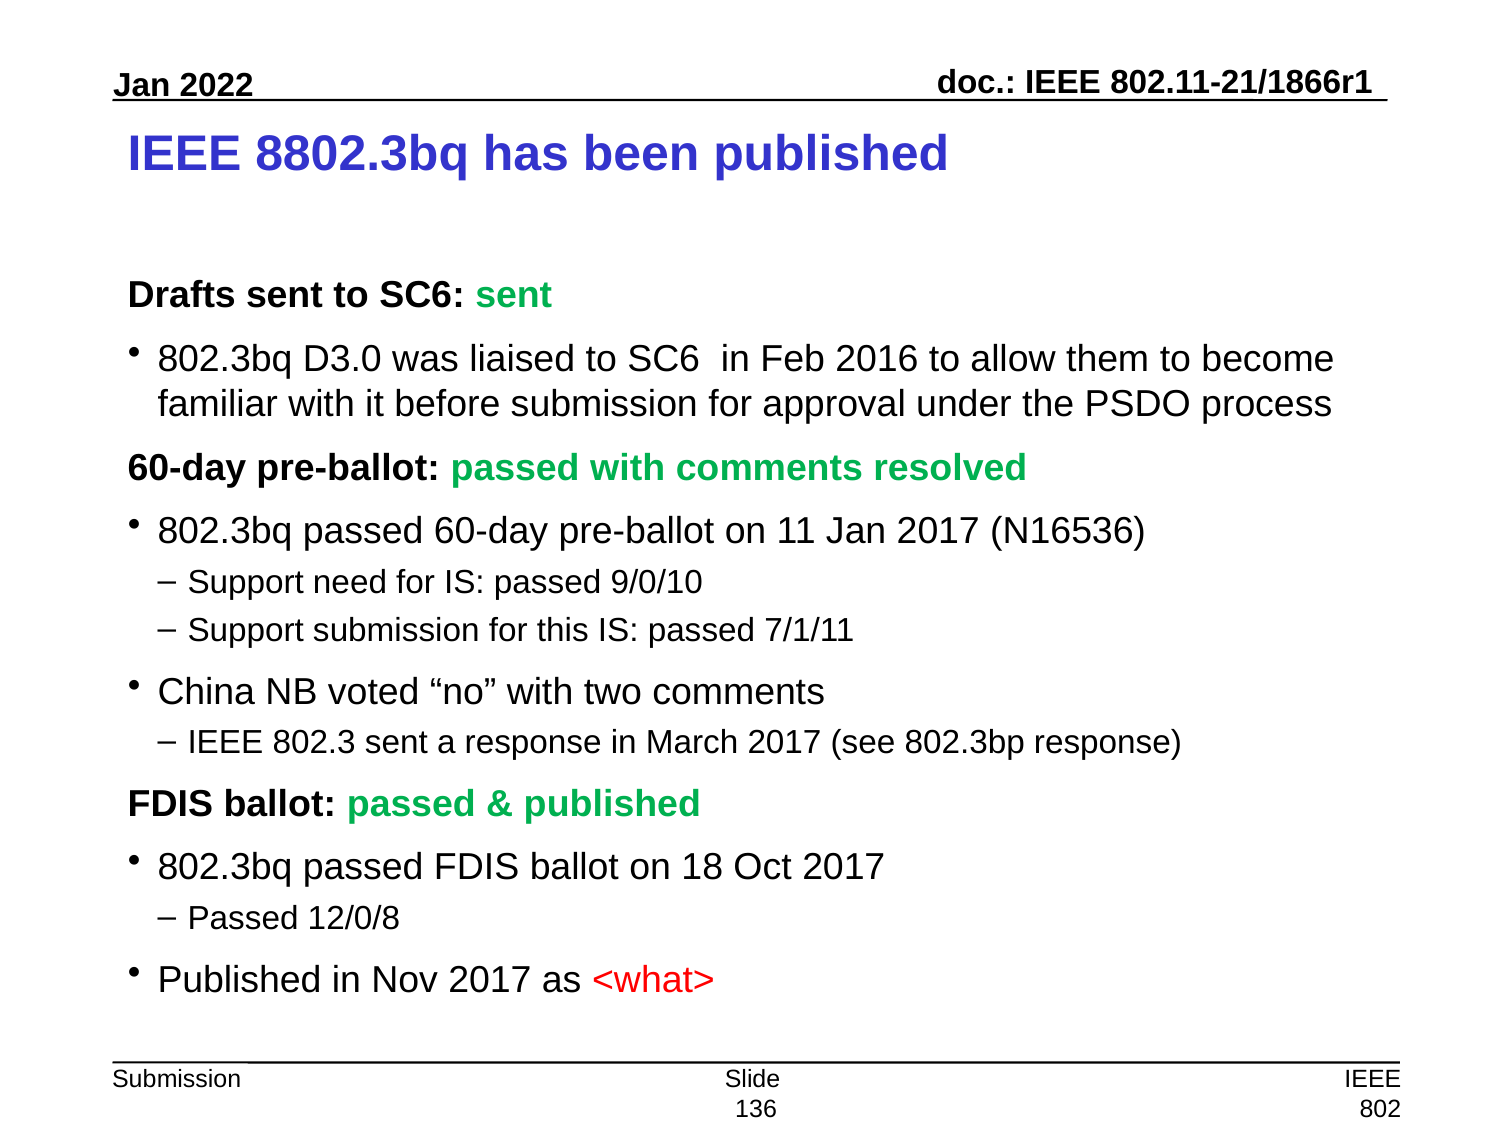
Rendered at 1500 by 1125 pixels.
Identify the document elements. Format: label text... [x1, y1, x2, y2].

title IEEE 8802.3bq has been published [112, 112, 1388, 262]
slide_number Slide 136 [709, 1061, 803, 1093]
list Drafts sent to SC6: sent 802.3bq D3.0 was liaised to SC6 in Feb 2016 to allow them to become familiar with it before submission for approval under the PSDO process 60-day pre-ballot: passed with comments resolved 802.3bq passed 60-day pre-ballot on 11 Jan 2017 (N16536) Support need for IS: passed 9/0/10 Support submission for this IS: passed 7/1/11 China NB voted “no” with two comments IEEE 802.3 sent a response in March 2017 (see 802.3bp response) FDIS ballot: passed & published 802.3bq passed FDIS ballot on 18 Oct 2017 Passed 12/0/8 Published in Nov 2017 as <what> [112, 262, 1388, 938]
footer IEEE 802 [1320, 1061, 1402, 1093]
